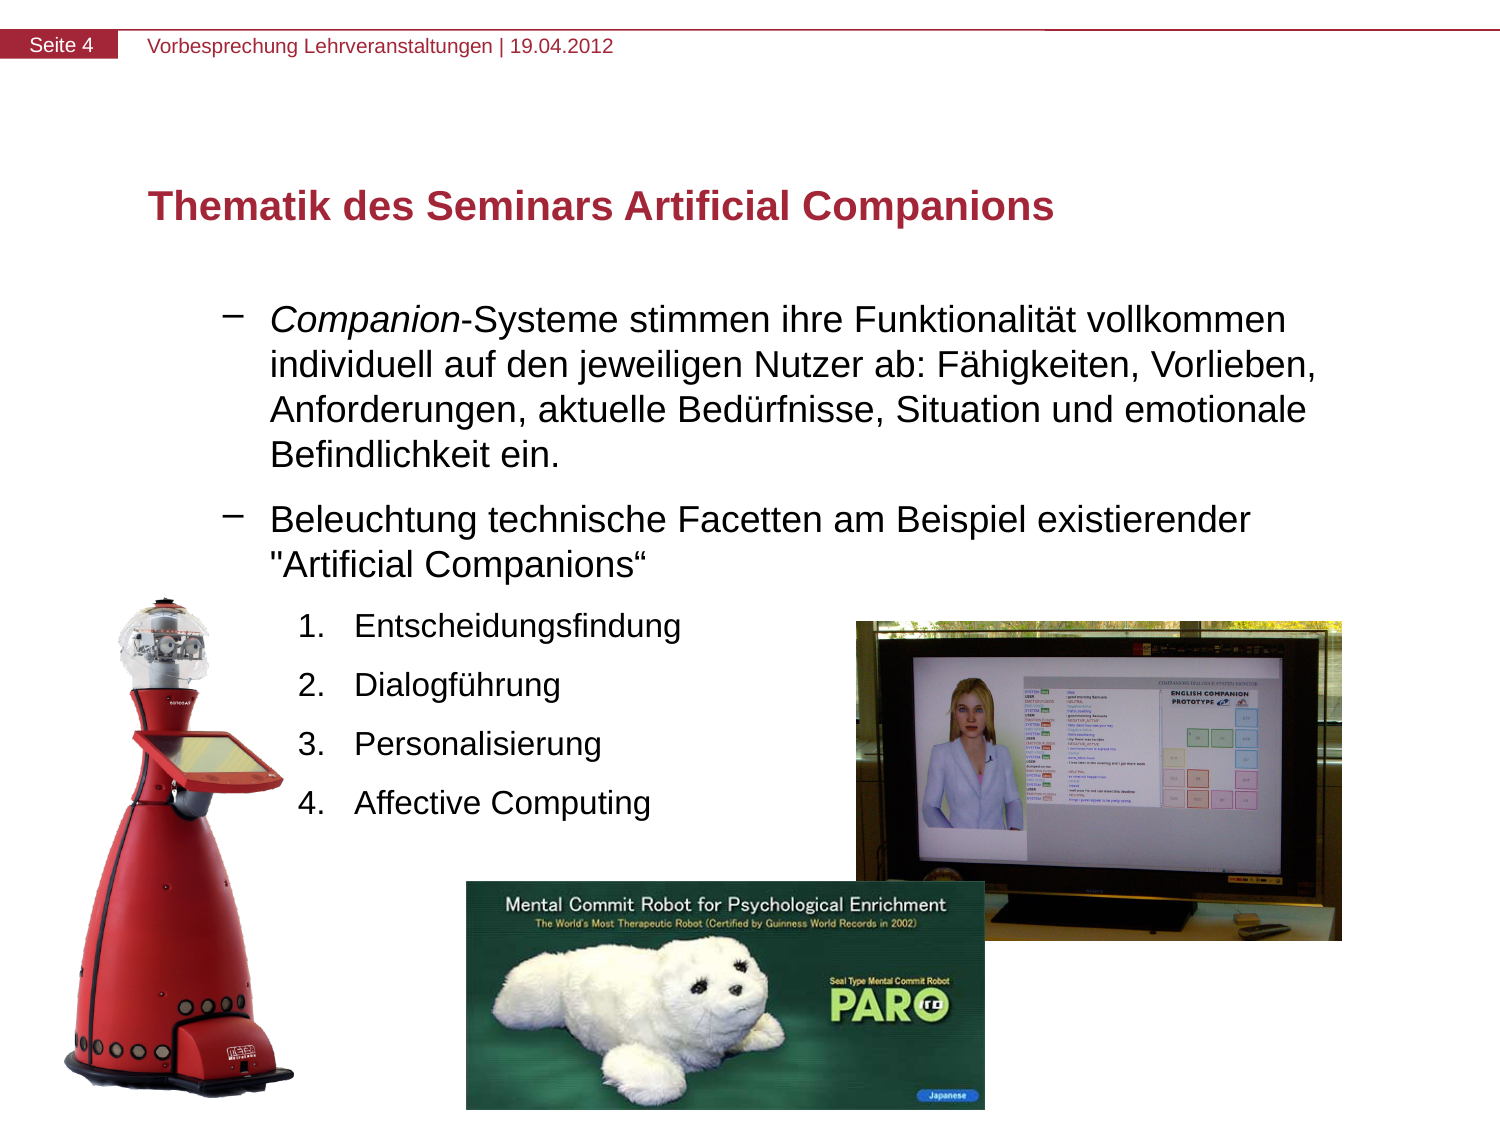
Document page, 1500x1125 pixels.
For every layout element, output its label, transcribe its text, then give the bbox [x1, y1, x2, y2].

picture [466, 621, 1342, 1110]
title Thematik des Seminars Artificial Companions [132, 149, 1413, 259]
picture [64, 597, 294, 1099]
list Companion-Systeme stimmen ihre Funktionalität vollkommen individuell auf den jeweiligen Nutzer ab: Fähigkeiten, Vorlieben, Anforderungen, aktuelle Bedürfnisse, Situation und emotionale Befindlichkeit ein. Beleuchtung technische Facetten am Beispiel existierender "Artificial Companions“ Entscheidungsfindung Dialogführung Personalisierung Affective Computing [132, 287, 1371, 888]
